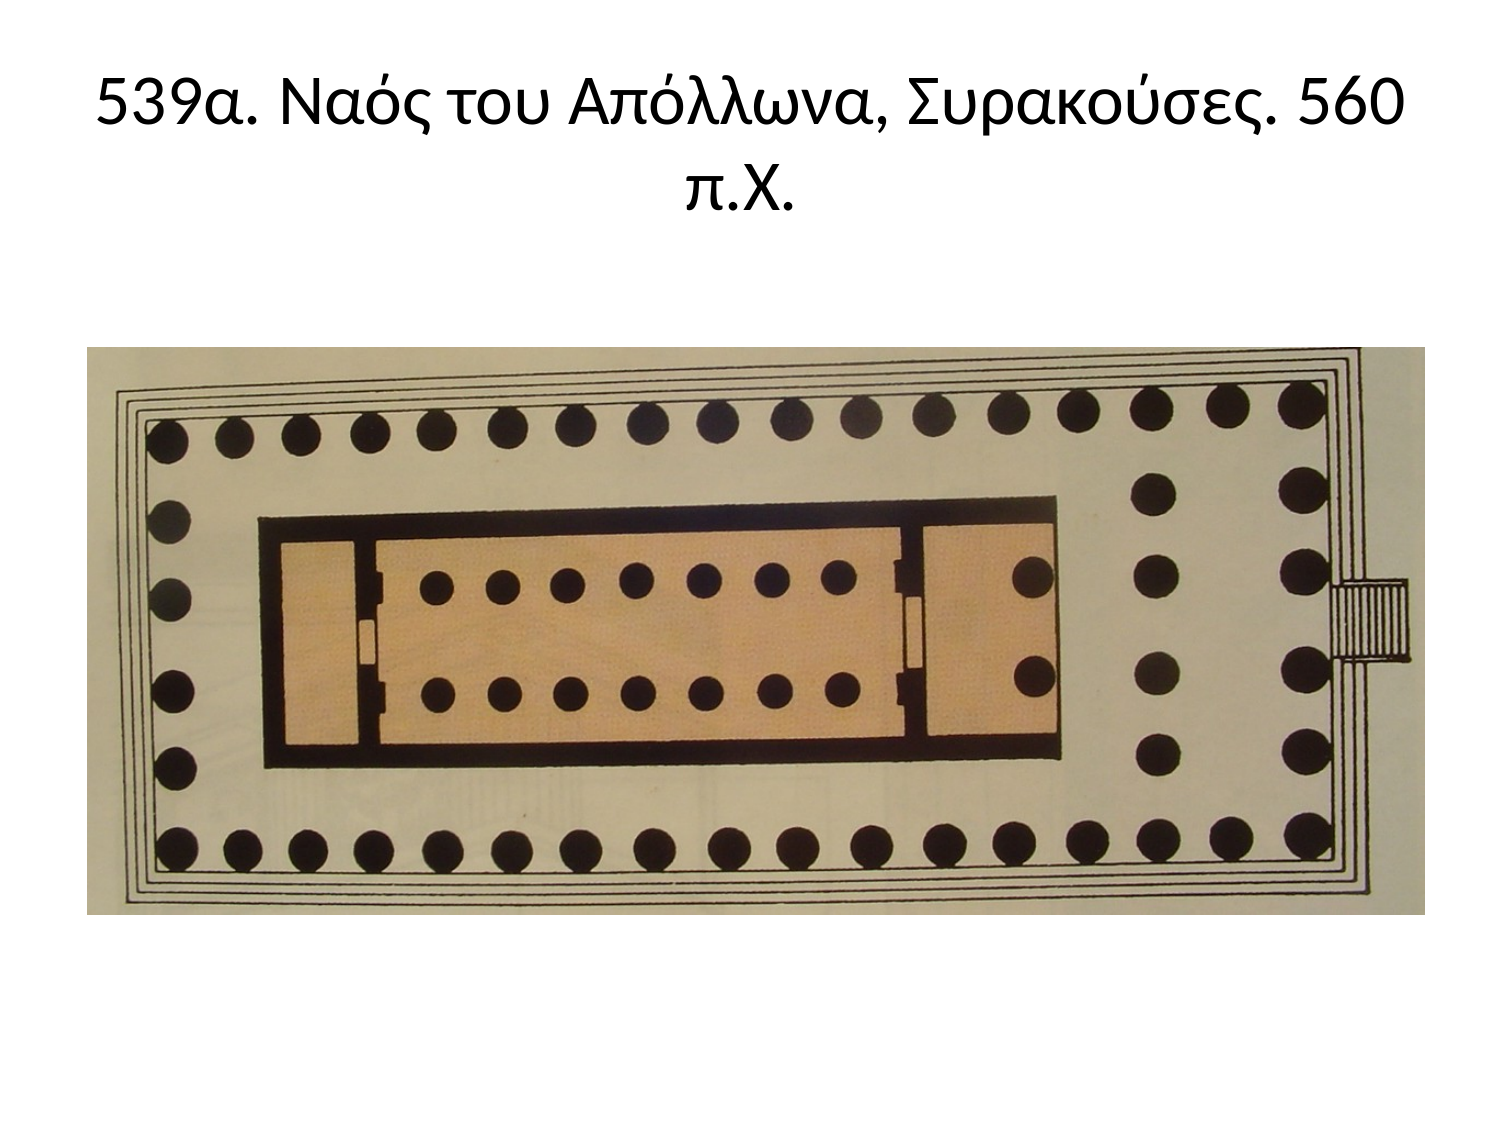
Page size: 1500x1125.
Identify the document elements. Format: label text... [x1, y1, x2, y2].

title 539α. Ναός του Απόλλωνα, Συρακούσες. 560 π.Χ. [75, 45, 1425, 233]
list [87, 347, 1426, 915]
